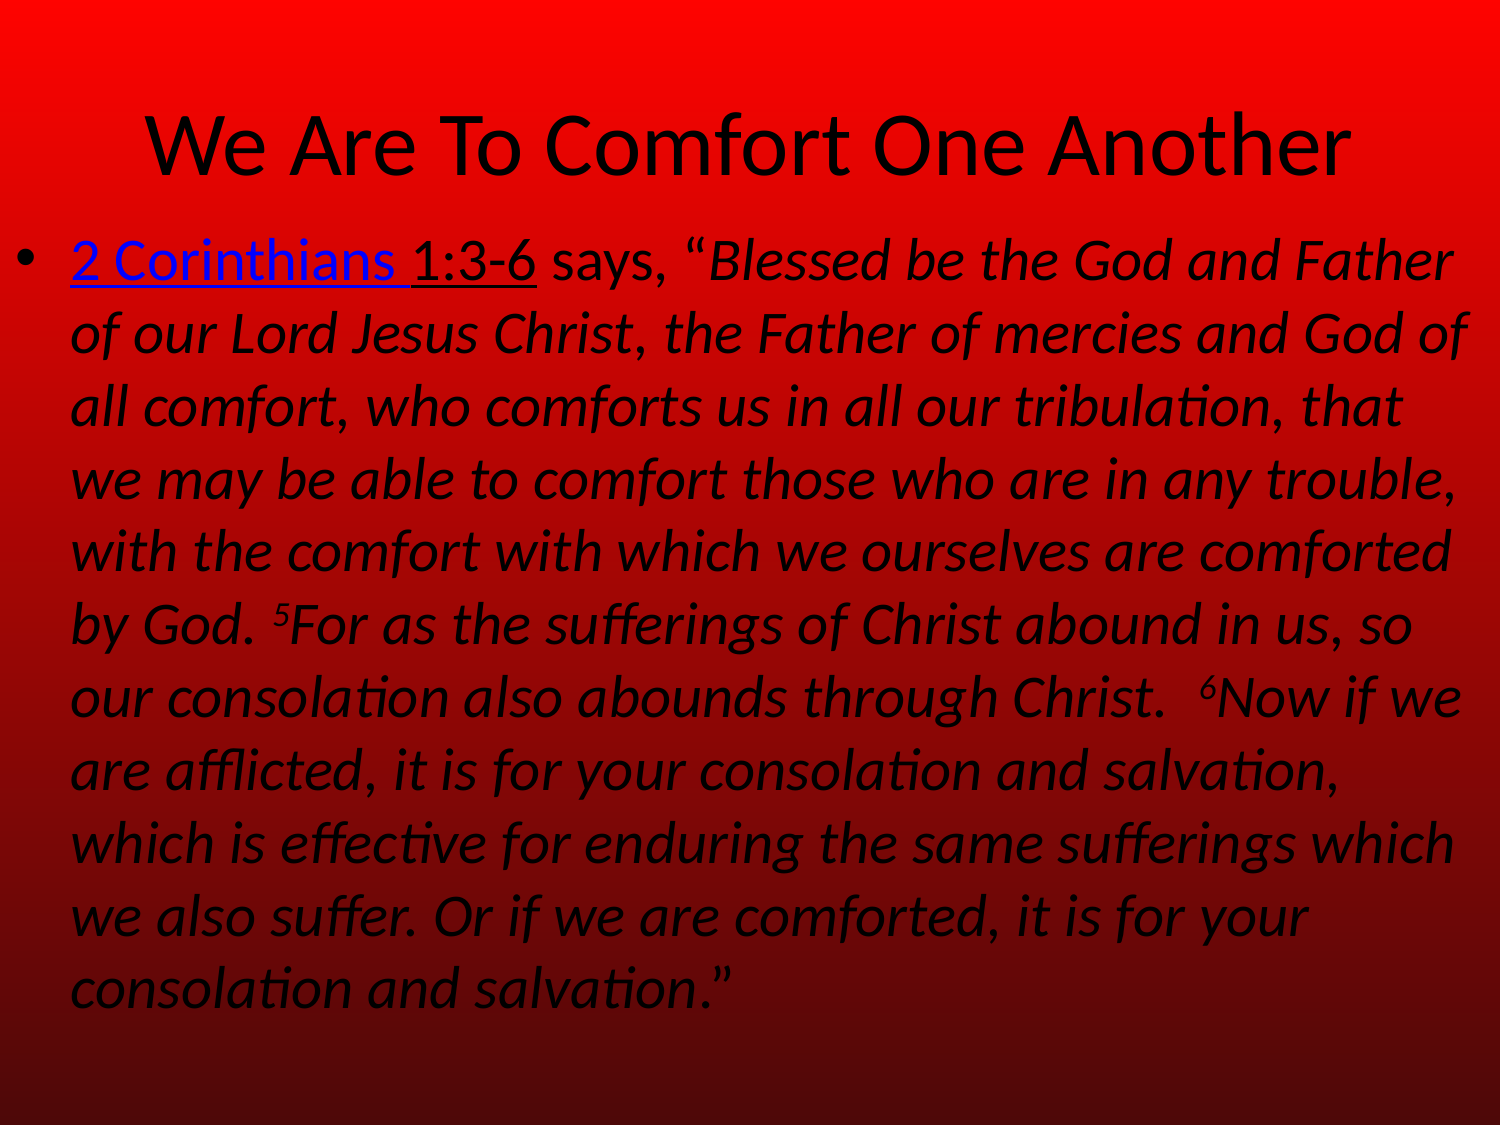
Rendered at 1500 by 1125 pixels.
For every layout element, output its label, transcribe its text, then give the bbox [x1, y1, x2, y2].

title We Are To Comfort One Another [75, 45, 1425, 212]
list 2 Corinthians 1:3-6 says, “Blessed be the God and Father of our Lord Jesus Christ, the Father of mercies and God of all comfort, who comforts us in all our tribulation, that we may be able to comfort those who are in any trouble, with the comfort with which we ourselves are comforted by God. 5For as the sufferings of Christ abound in us, so our consolation also abounds through Christ. 6Now if we are afflicted, it is for your consolation and salvation, which is effective for enduring the same sufferings which we also suffer. Or if we are comforted, it is for your consolation and salvation.” [0, 212, 1488, 1088]
